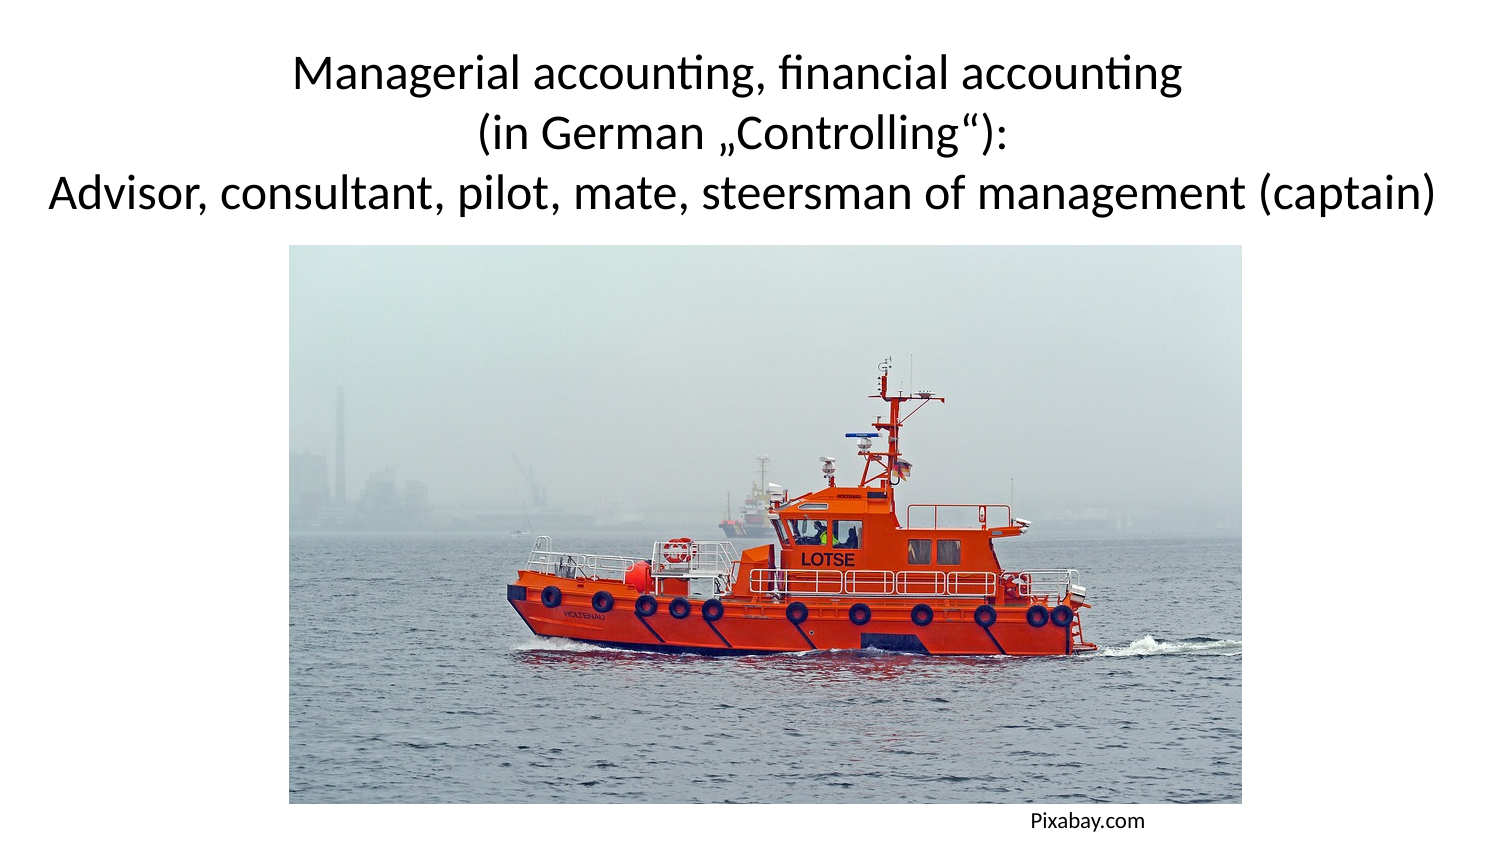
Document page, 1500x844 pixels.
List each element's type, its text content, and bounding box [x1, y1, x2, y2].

title Managerial accounting, financial accounting (in German „Controlling“): Advisor, consultant, pilot, mate, steersman of management (captain) [17, 10, 1469, 249]
text_box Pixabay.com [1015, 798, 1500, 841]
picture [289, 245, 1243, 805]
